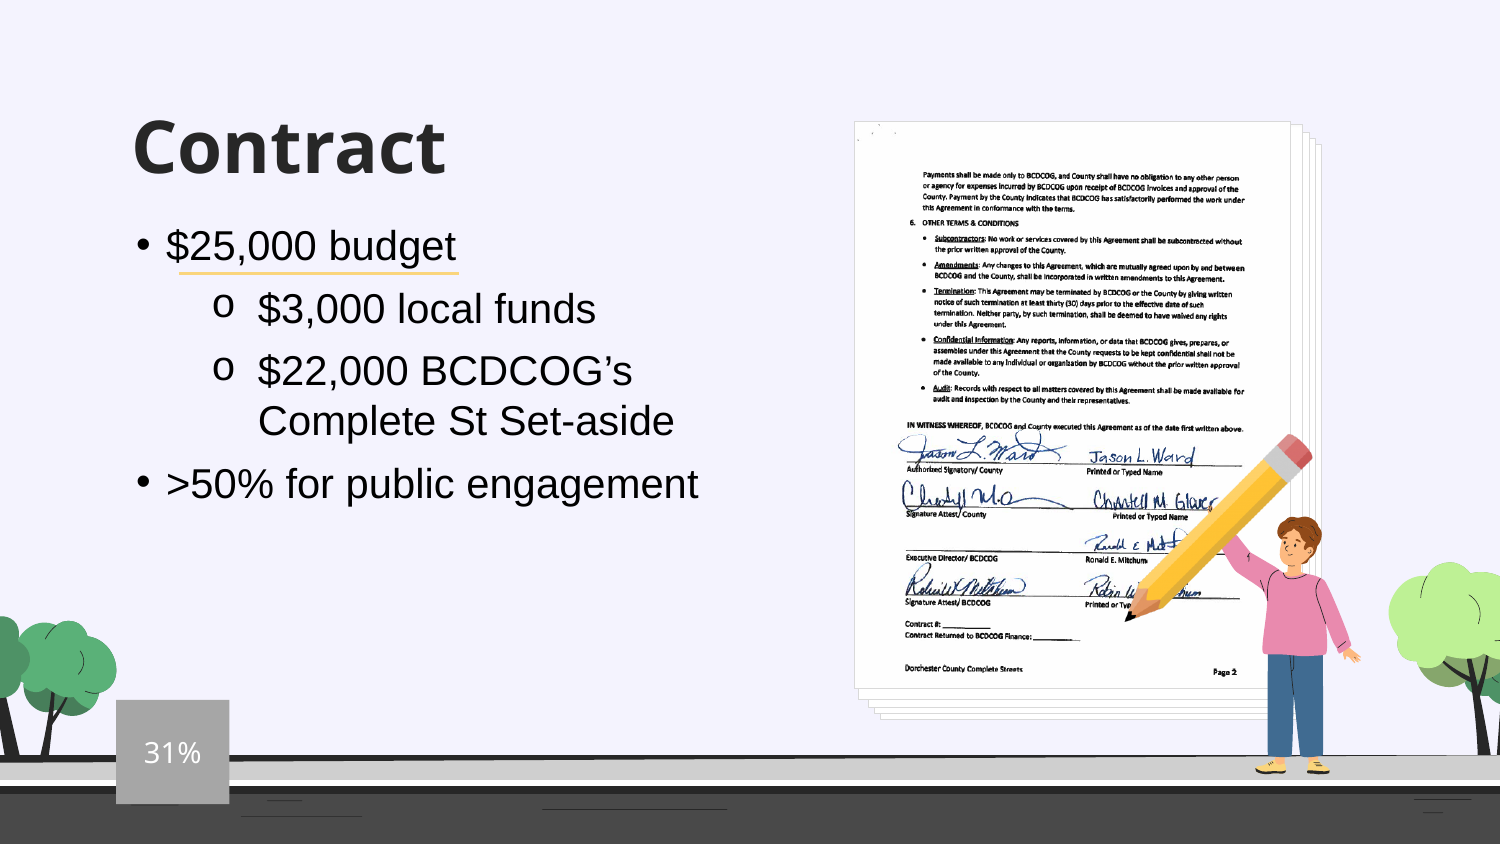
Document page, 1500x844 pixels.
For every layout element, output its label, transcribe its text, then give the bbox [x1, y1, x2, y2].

text_box $25,000 budget $3,000 local funds $22,000 BCDCOG’s Complete St Set-aside >50% for public engagement [135, 203, 803, 559]
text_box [1295, 124, 1322, 502]
title Contract [116, 84, 800, 205]
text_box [1206, 505, 1362, 775]
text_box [0, 562, 1500, 844]
picture [853, 120, 1315, 690]
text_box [858, 697, 1201, 720]
